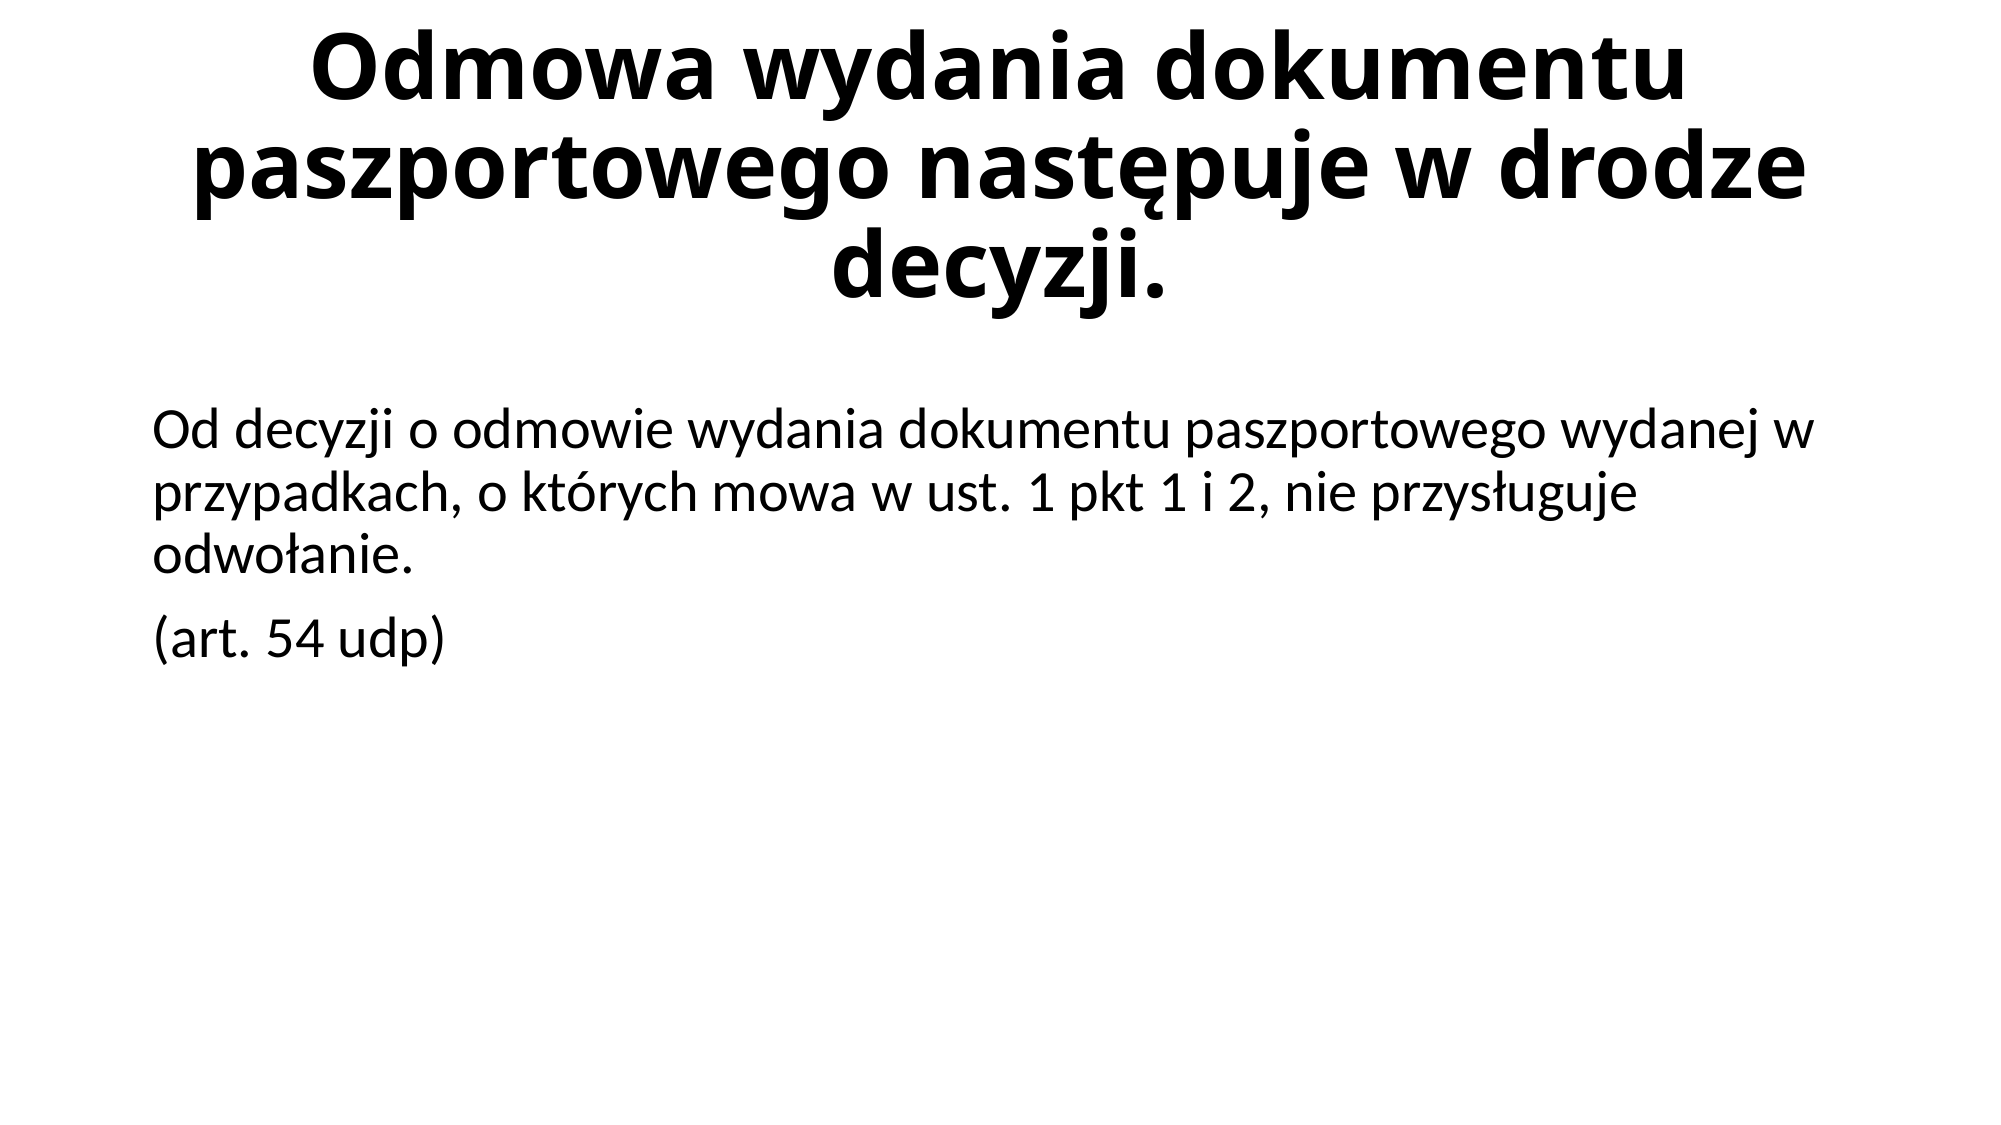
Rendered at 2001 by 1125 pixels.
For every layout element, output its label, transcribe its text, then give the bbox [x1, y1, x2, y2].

list Od decyzji o odmowie wydania dokumentu paszportowego wydanej w przypadkach, o których mowa w ust. 1 pkt 1 i 2, nie przysługuje odwołanie. (art. 54 udp) [137, 299, 1863, 1014]
title Odmowa wydania dokumentu paszportowego następuje w drodze decyzji. [137, 59, 1863, 278]
